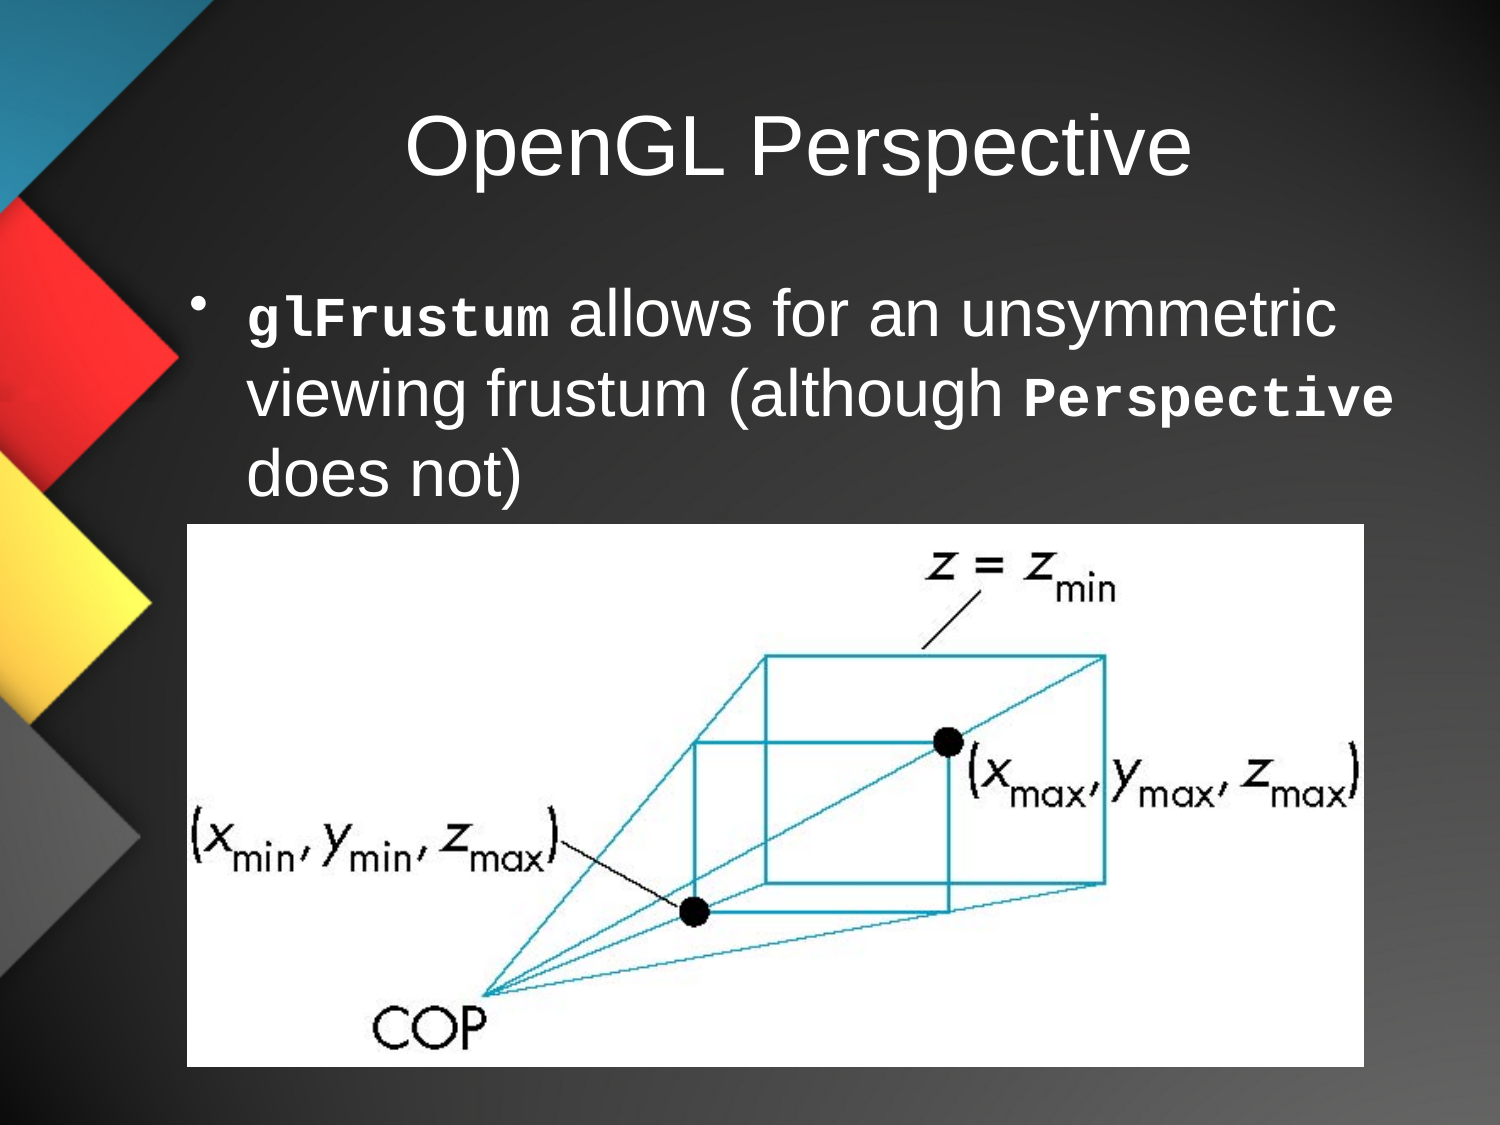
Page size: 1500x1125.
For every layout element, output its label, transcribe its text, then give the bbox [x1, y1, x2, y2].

title OpenGL Perspective [174, 44, 1426, 238]
picture [0, 0, 1500, 1125]
list glFrustum allows for an unsymmetric viewing frustum (although Perspective does not) [174, 262, 1426, 1006]
